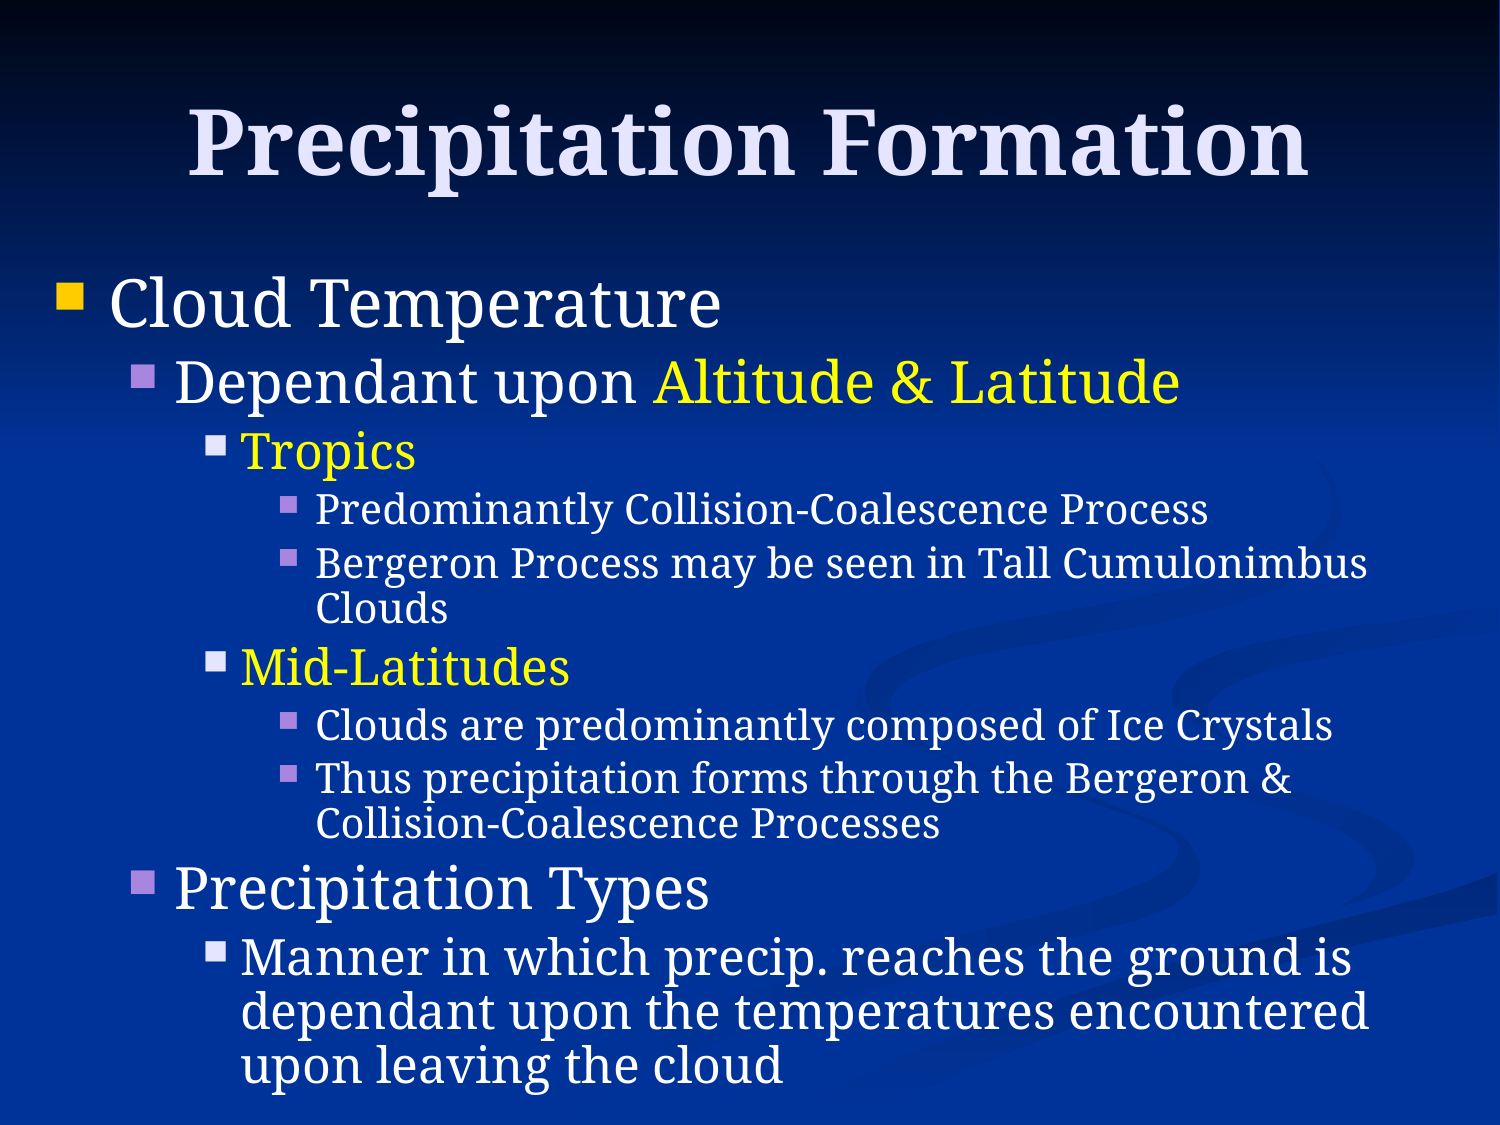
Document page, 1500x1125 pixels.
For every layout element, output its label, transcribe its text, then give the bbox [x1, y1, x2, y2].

title Precipitation Formation [37, 44, 1463, 233]
list Cloud Temperature Dependant upon Altitude & Latitude Tropics Predominantly Collision-Coalescence Process Bergeron Process may be seen in Tall Cumulonimbus Clouds Mid-Latitudes Clouds are predominantly composed of Ice Crystals Thus precipitation forms through the Bergeron & Collision-Coalescence Processes Precipitation Types Manner in which precip. reaches the ground is dependant upon the temperatures encountered upon leaving the cloud [37, 262, 1463, 1088]
